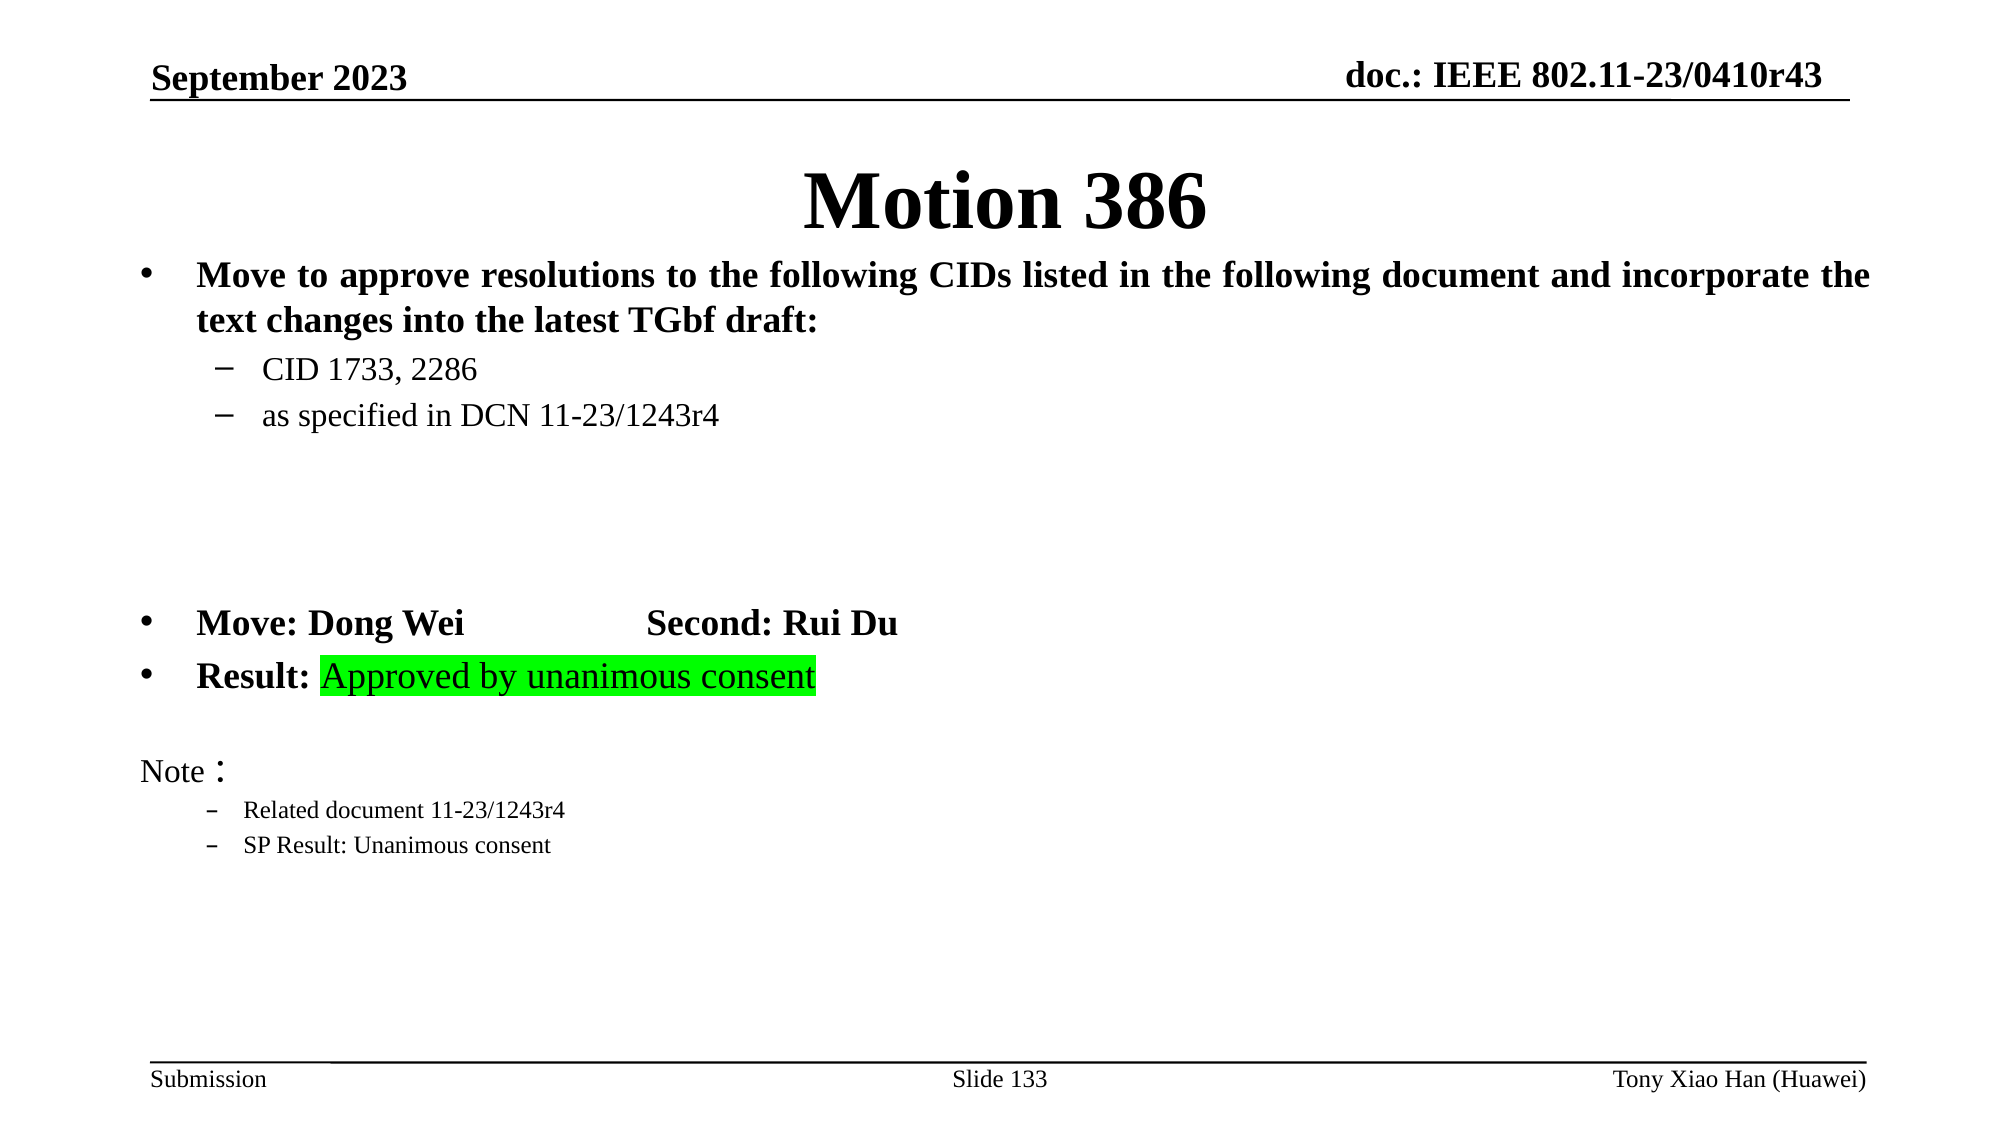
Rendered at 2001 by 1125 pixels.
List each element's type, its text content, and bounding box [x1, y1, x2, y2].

text_box Move to approve resolutions to the following CIDs listed in the following document and incorporate the text changes into the latest TGbf draft: CID 1733, 2286 as specified in DCN 11-23/1243r4 Move: Dong Wei Second: Rui Du Result: Approved by unanimous consent Note： Related document 11-23/1243r4 SP Result: Unanimous consent [125, 212, 1888, 900]
text_box Motion 386 [368, 137, 1644, 212]
